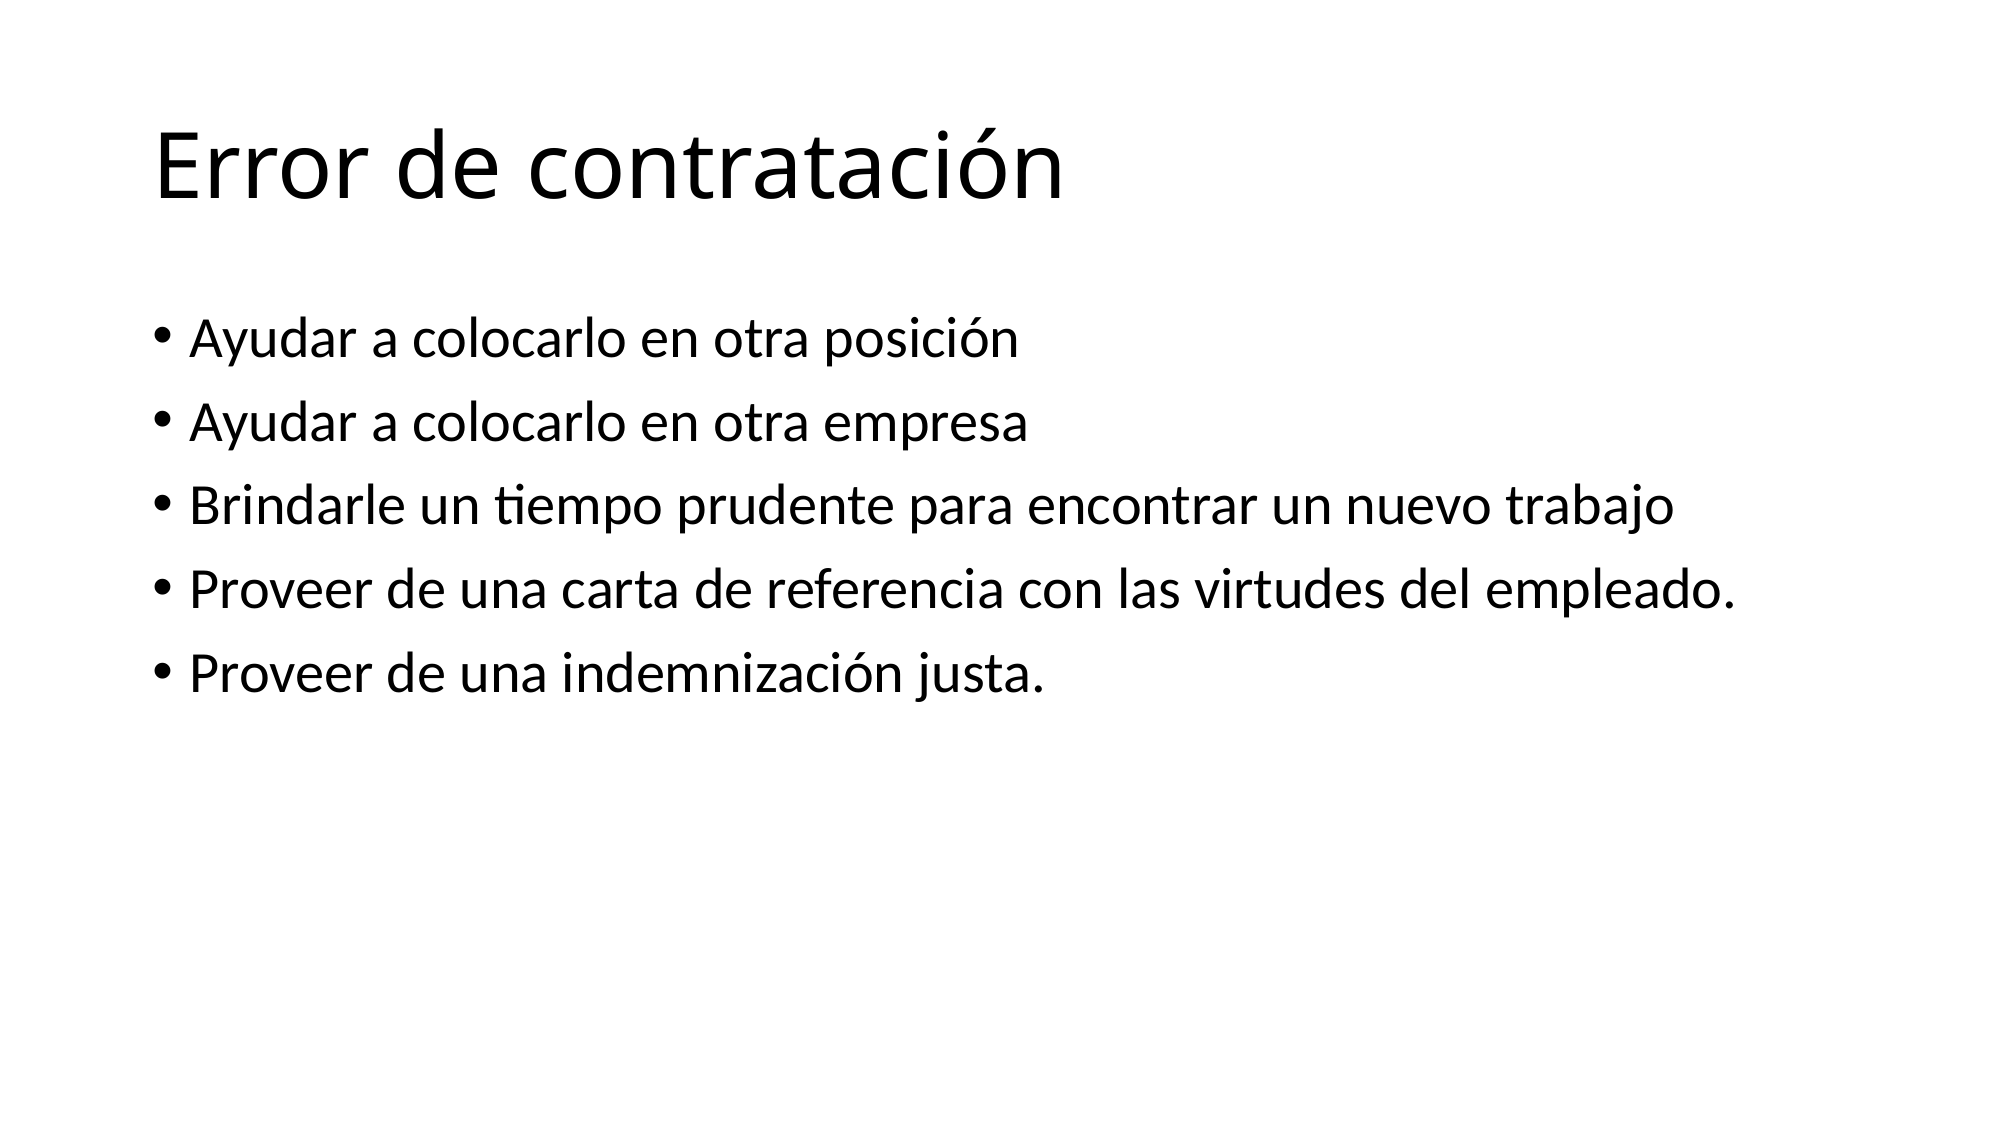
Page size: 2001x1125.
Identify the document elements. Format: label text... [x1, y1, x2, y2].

list Ayudar a colocarlo en otra posición Ayudar a colocarlo en otra empresa Brindarle un tiempo prudente para encontrar un nuevo trabajo Proveer de una carta de referencia con las virtudes del empleado. Proveer de una indemnización justa. [137, 299, 1863, 1014]
title Error de contratación [137, 59, 1863, 278]
